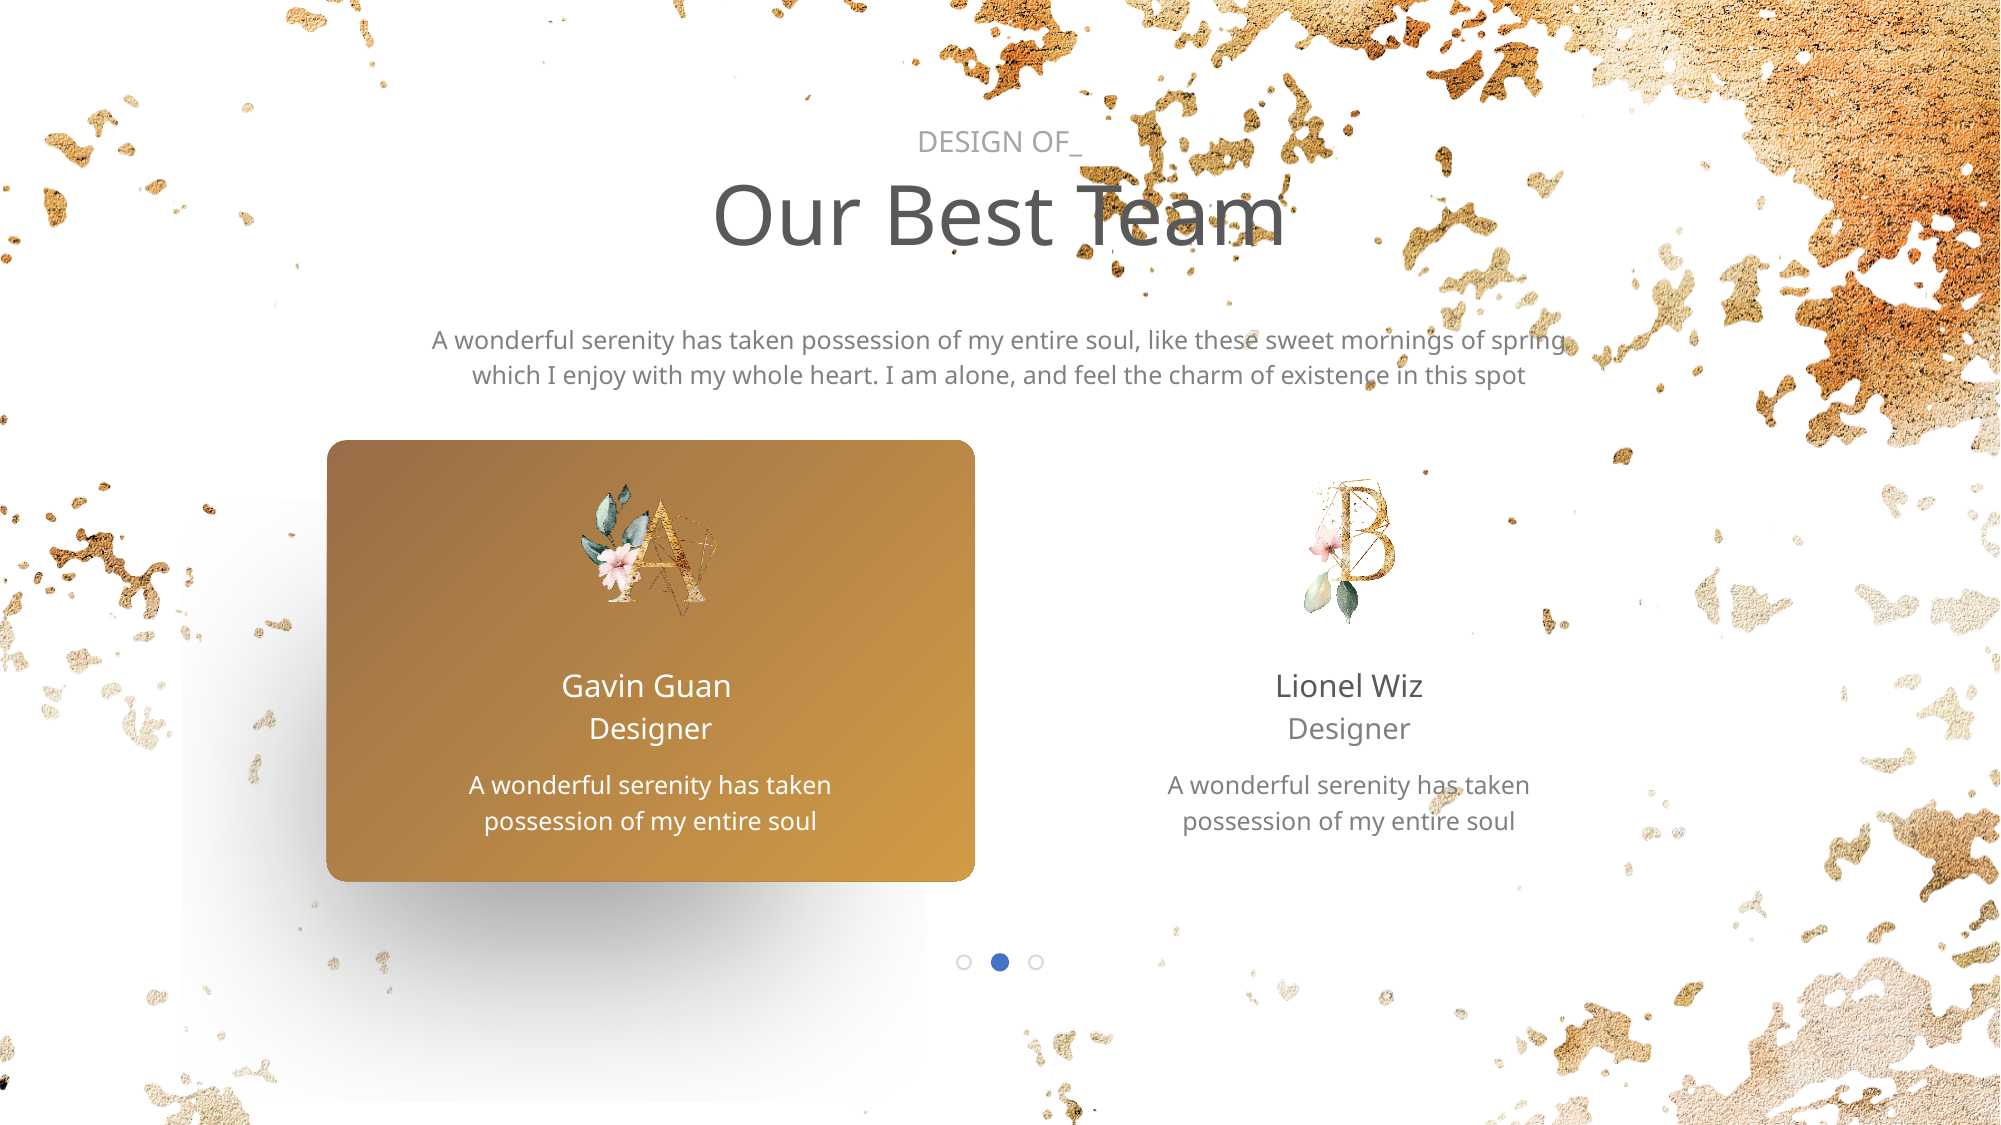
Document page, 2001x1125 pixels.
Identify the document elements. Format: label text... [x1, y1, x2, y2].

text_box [630, 120, 1370, 285]
picture [0, 0, 2001, 1125]
text_box A wonderful serenity has taken possession of my entire soul [410, 756, 892, 843]
text_box [325, 439, 976, 883]
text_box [512, 659, 789, 754]
text_box [955, 954, 972, 971]
text_box A wonderful serenity has taken possession of my entire soul, like these sweet mornings of spring which I enjoy with my whole heart. I am alone, and feel the charm of existence in this spot [398, 310, 1602, 398]
text_box [1027, 954, 1044, 971]
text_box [1211, 659, 1488, 754]
text_box A wonderful serenity has taken possession of my entire soul [1108, 756, 1590, 843]
text_box [989, 952, 1011, 973]
